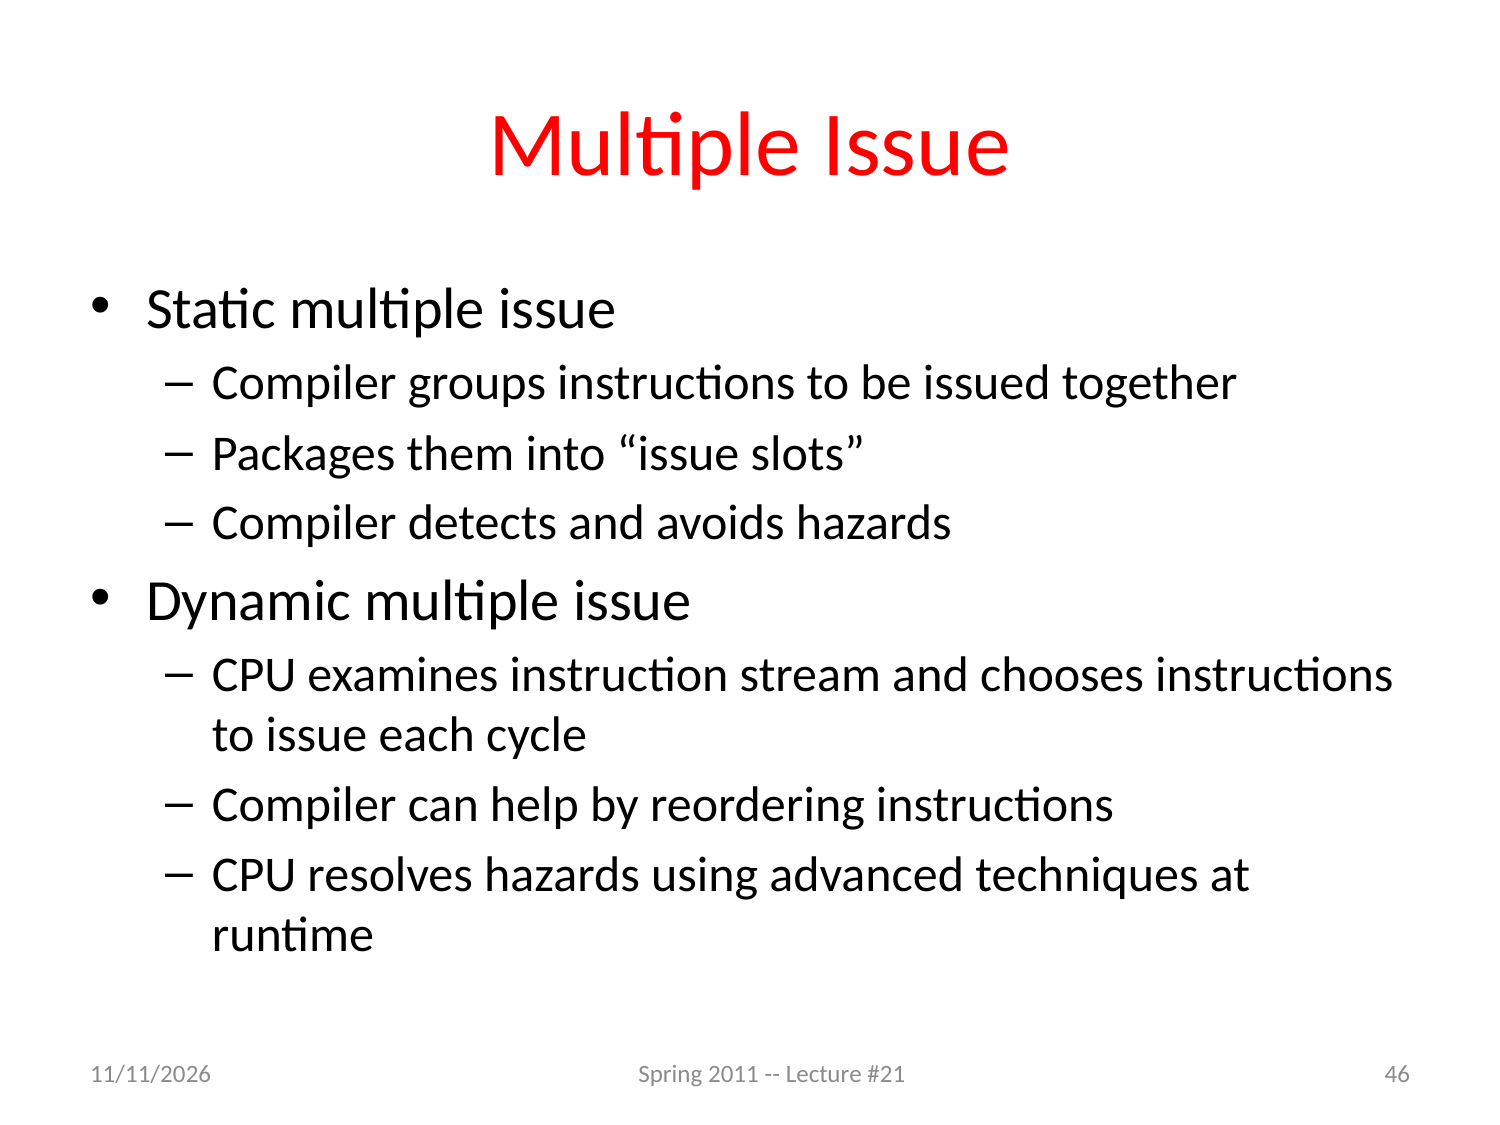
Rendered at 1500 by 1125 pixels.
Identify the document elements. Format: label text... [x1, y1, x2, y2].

slide_number 46 [1074, 1042, 1425, 1103]
footer Spring 2011 -- Lecture #21 [597, 1042, 948, 1103]
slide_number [75, 1042, 425, 1103]
list Static multiple issue Compiler groups instructions to be issued together Packages them into “issue slots” Compiler detects and avoids hazards Dynamic multiple issue CPU examines instruction stream and chooses instructions to issue each cycle Compiler can help by reordering instructions CPU resolves hazards using advanced techniques at runtime [75, 262, 1425, 1005]
title Multiple Issue [75, 45, 1425, 233]
